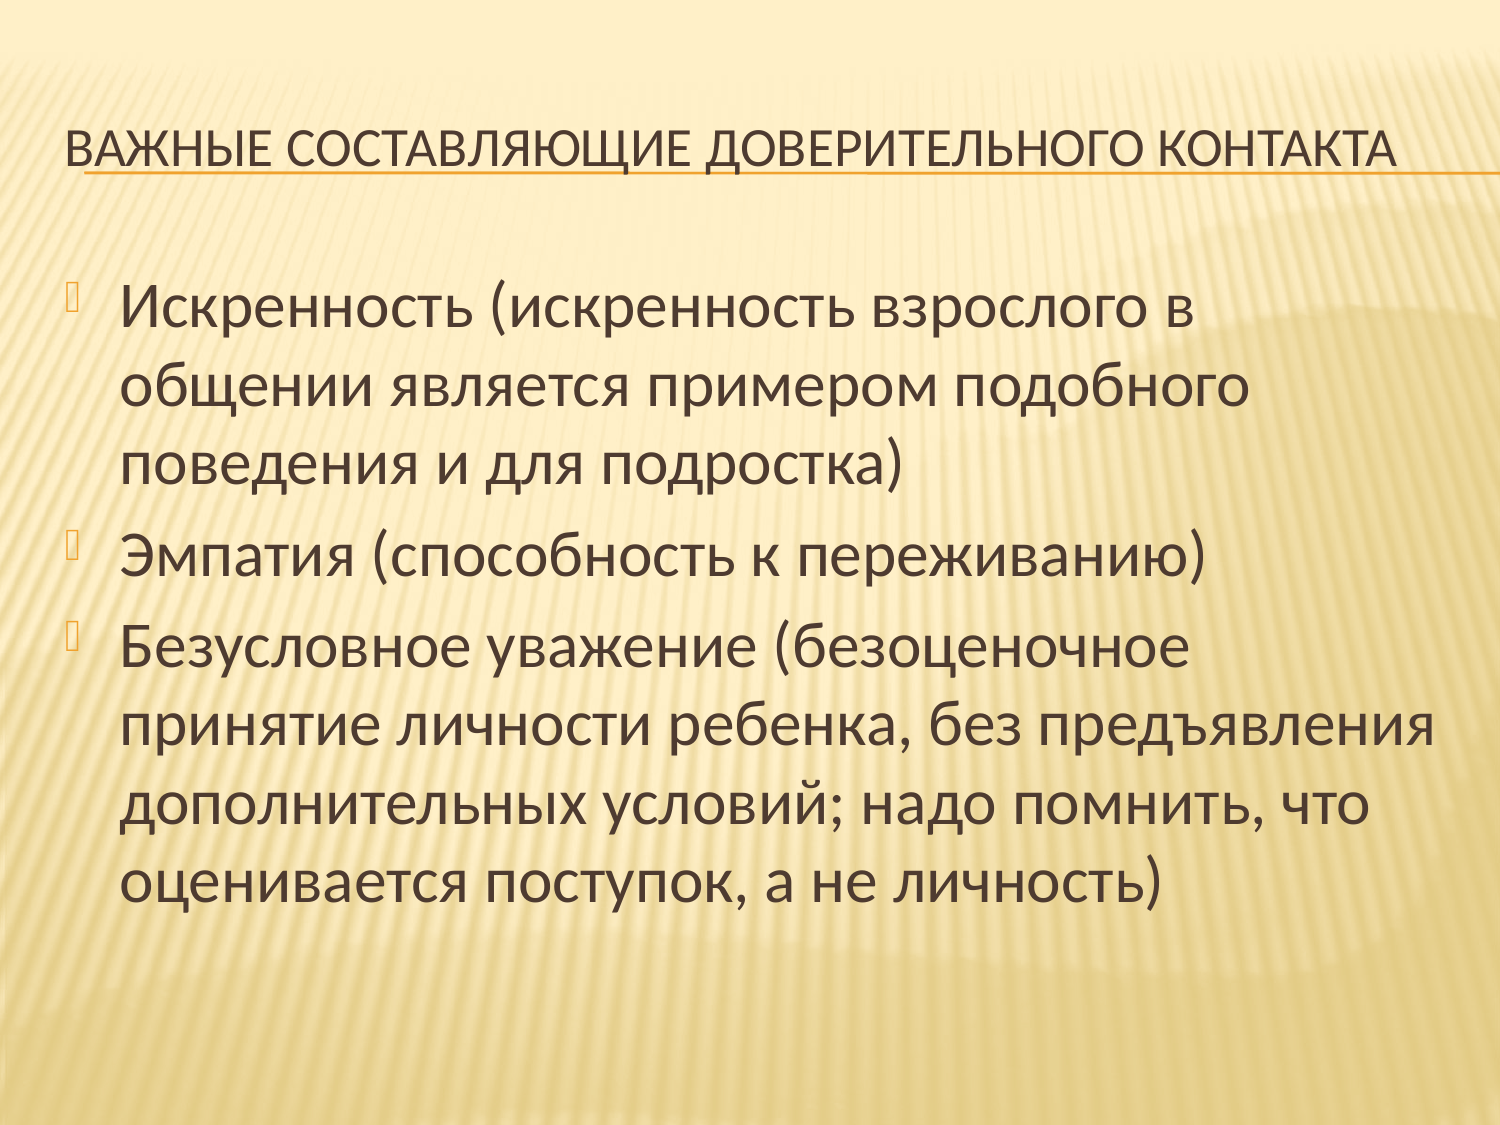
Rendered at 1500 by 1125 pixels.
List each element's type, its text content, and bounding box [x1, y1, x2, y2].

list Искренность (искренность взрослого в общении является примером подобного поведения и для подростка) Эмпатия (способность к переживанию) Безусловное уважение (безоценочное принятие личности ребенка, без предъявления дополнительных условий; надо помнить, что оценивается поступок, а не личность) [50, 254, 1475, 998]
title Важные составляющие доверительного контакта [50, 75, 1475, 213]
